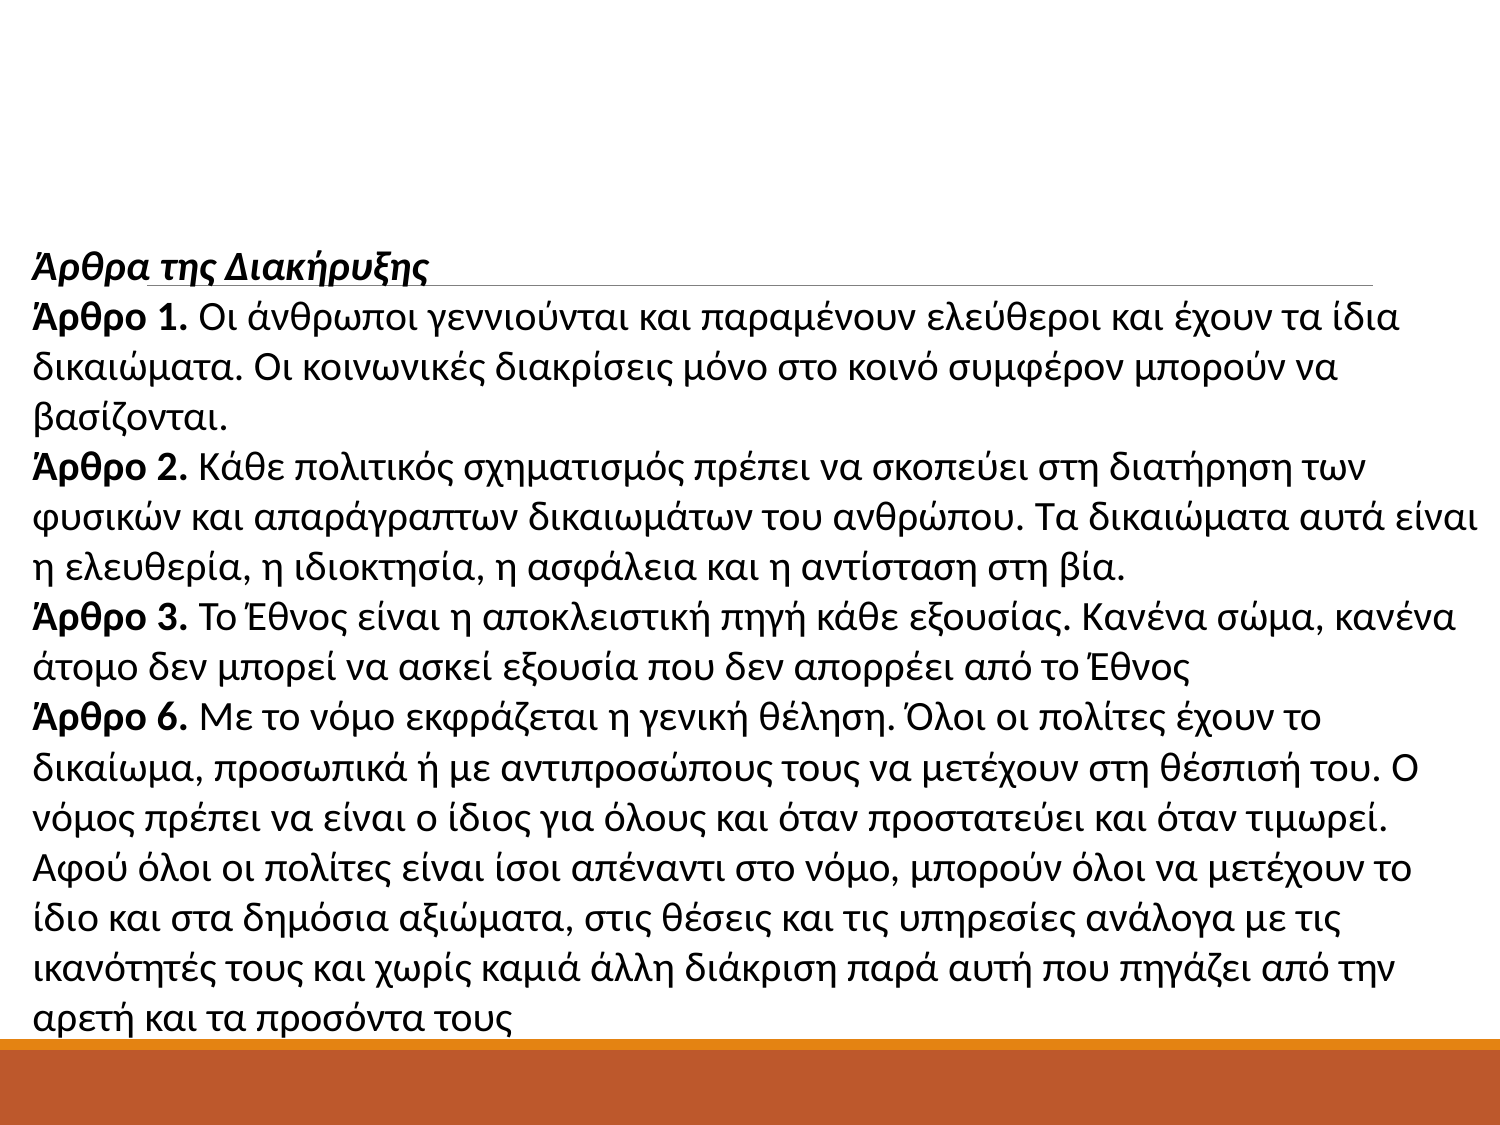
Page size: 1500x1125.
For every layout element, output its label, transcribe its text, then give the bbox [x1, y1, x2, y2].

text_box Άρθρα της Διακήρυξης Άρθρο 1. Οι άνθρωποι γεννιούνται και παραμένουν ελεύθεροι και έχουν τα ίδια δικαιώματα. Οι κοινωνικές διακρίσεις μόνο στο κοινό συμφέρον μπορούν να βασίζονται. Άρθρο 2. Κάθε πολιτικός σχηματισμός πρέπει να σκοπεύει στη διατήρηση των φυσικών και απαράγραπτων δικαιωμάτων του ανθρώπου. Τα δικαιώματα αυτά είναι η ελευθερία, η ιδιοκτησία, η ασφάλεια και η αντίσταση στη βία. Άρθρο 3. Το Έθνος είναι η αποκλειστική πηγή κάθε εξουσίας. Κανένα σώμα, κανένα άτομο δεν μπορεί να ασκεί εξουσία που δεν απορρέει από το Έθνος Άρθρο 6. Με το νόμο εκφράζεται η γενική θέληση. Όλοι οι πολίτες έχουν το δικαίωμα, προσωπικά ή με αντιπροσώπους τους να μετέχουν στη θέσπισή του. Ο νόμος πρέπει να είναι ο ίδιος για όλους και όταν προστατεύει και όταν τιμωρεί. Αφού όλοι οι πολίτες είναι ίσοι απέναντι στο νόμο, μπορούν όλοι να μετέχουν το ίδιο και στα δημόσια αξιώματα, στις θέσεις και τις υπηρεσίες ανάλογα με τις ικανότητές τους και χωρίς καμιά άλλη διάκριση παρά αυτή που πηγάζει από την αρετή και τα προσόντα τους [17, 231, 1495, 1047]
